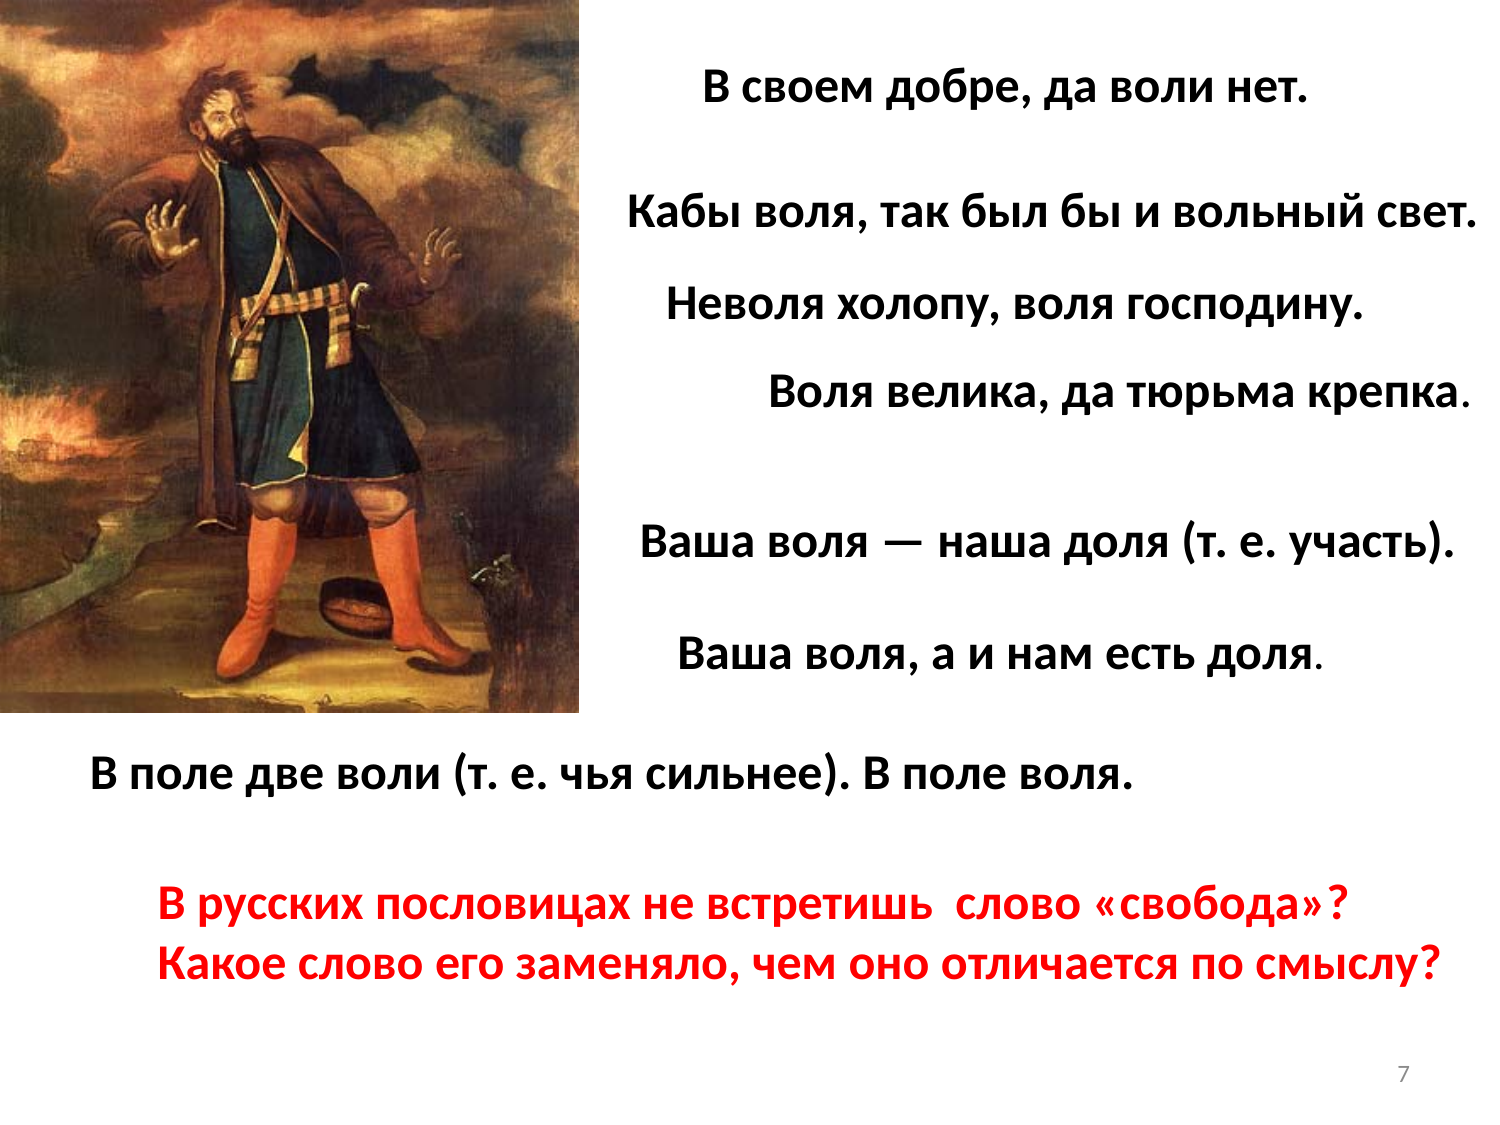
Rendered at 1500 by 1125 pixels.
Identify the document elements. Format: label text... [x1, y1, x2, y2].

picture [0, 0, 579, 713]
text_box Неволя холопу, воля господину. [651, 262, 1381, 338]
text_box Воля велика, да тюрьма крепка. [753, 349, 1488, 425]
text_box В русских пословицах не встретишь слово «свобода»? Какое слово его заменяло, чем оно отличается по смыслу? [142, 862, 1458, 998]
text_box Ваша воля, а и нам есть доля. [662, 612, 1438, 688]
text_box В поле две воли (т. е. чья сильнее). В поле воля. [75, 687, 1175, 808]
text_box В своем добре, да воли нет. [687, 0, 1475, 120]
text_box Кабы воля, так был бы и вольный свет. [612, 124, 1500, 245]
text_box Ваша воля — наша доля (т. е. участь). [624, 499, 1500, 575]
slide_number 7 [1074, 1042, 1425, 1103]
